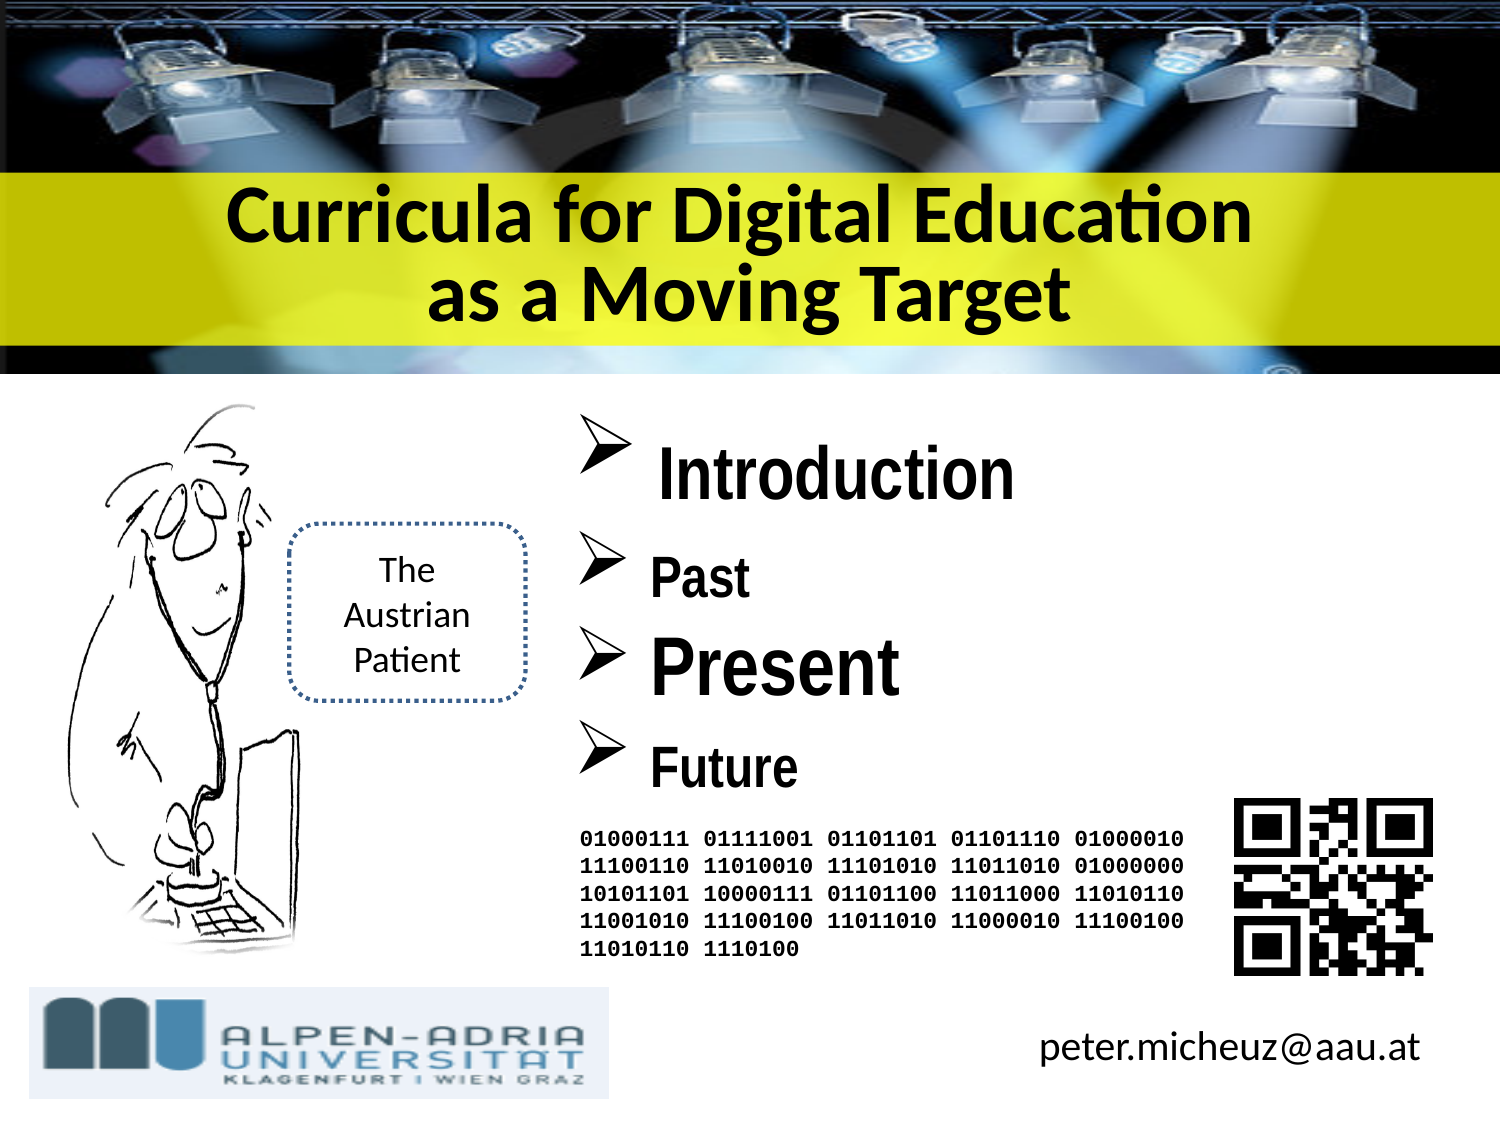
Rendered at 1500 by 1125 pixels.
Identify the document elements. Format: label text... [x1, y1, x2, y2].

text_box 01000111 01111001 01101101 01101110 01000010 11100110 11010010 11101010 11011010 01000000 10101101 10000111 01101100 11011000 11010110 11001010 11100100 11011010 11000010 11100100 11010110 1110100 [564, 816, 1203, 969]
picture [0, 0, 1500, 374]
text_box Introduction Past Present Future [558, 383, 1439, 810]
text_box peter.micheuz@aau.at [1023, 1011, 1437, 1077]
text_box The Austrian Patient [448, 521, 528, 703]
picture [1234, 798, 1434, 977]
picture [22, 390, 444, 965]
picture [29, 987, 609, 1099]
